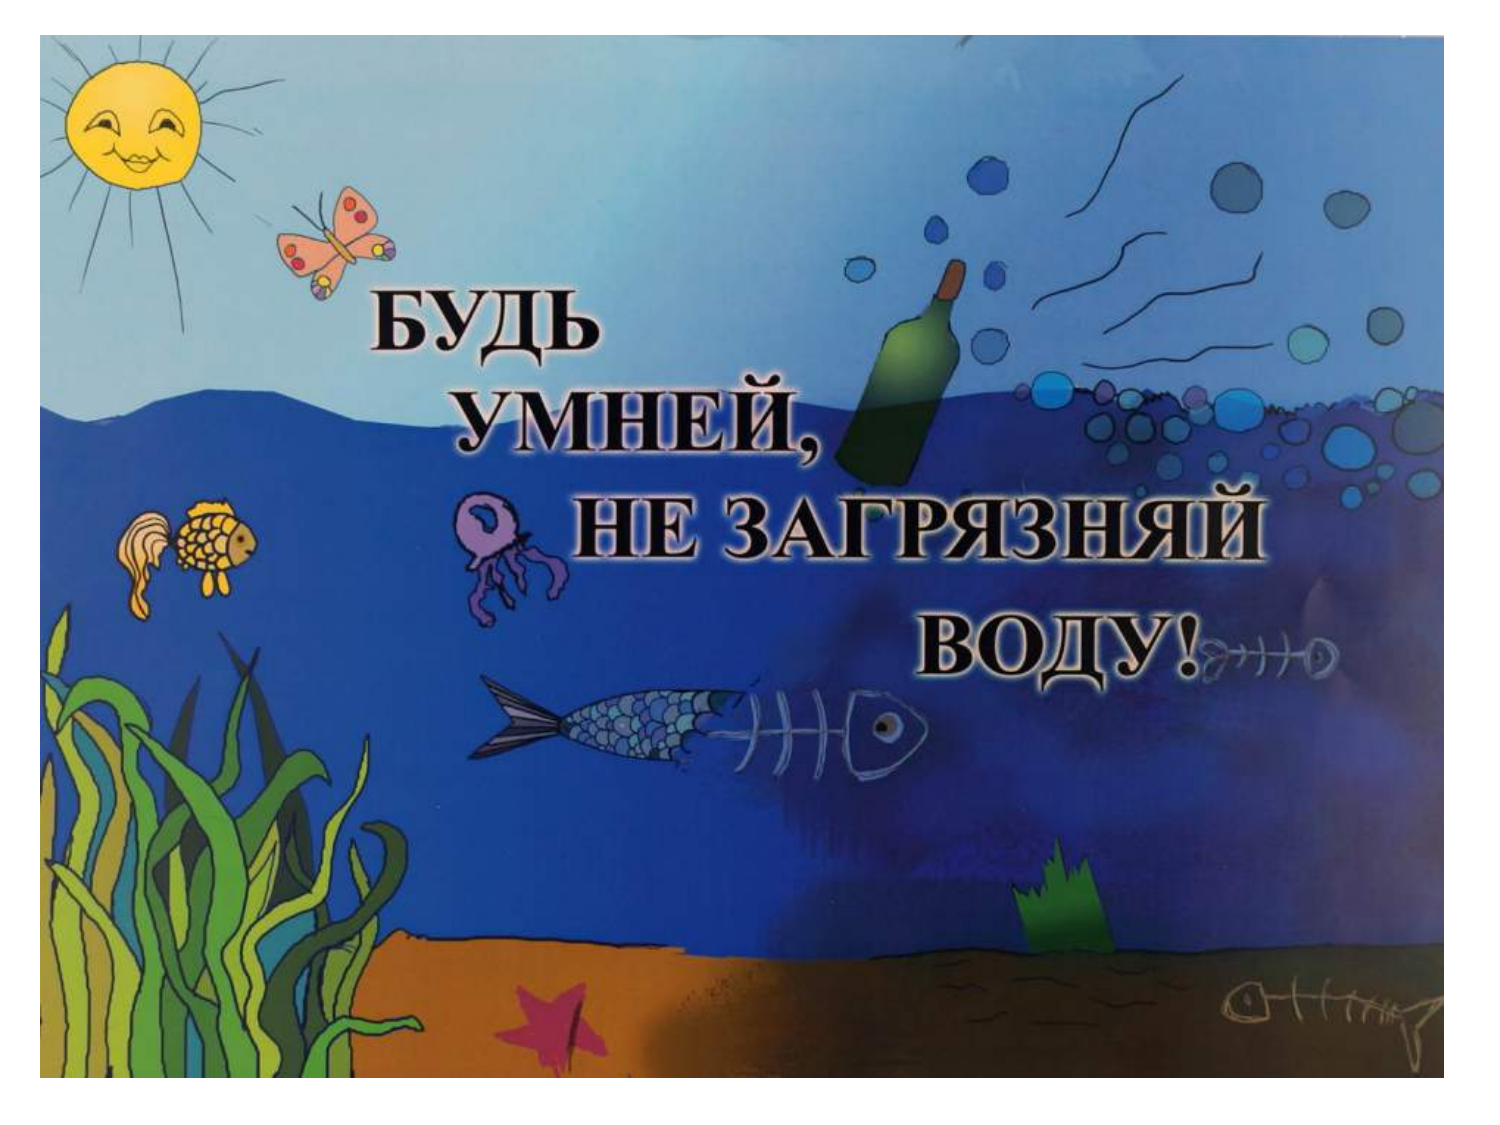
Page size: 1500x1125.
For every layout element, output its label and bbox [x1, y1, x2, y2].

picture [40, 34, 1444, 1079]
